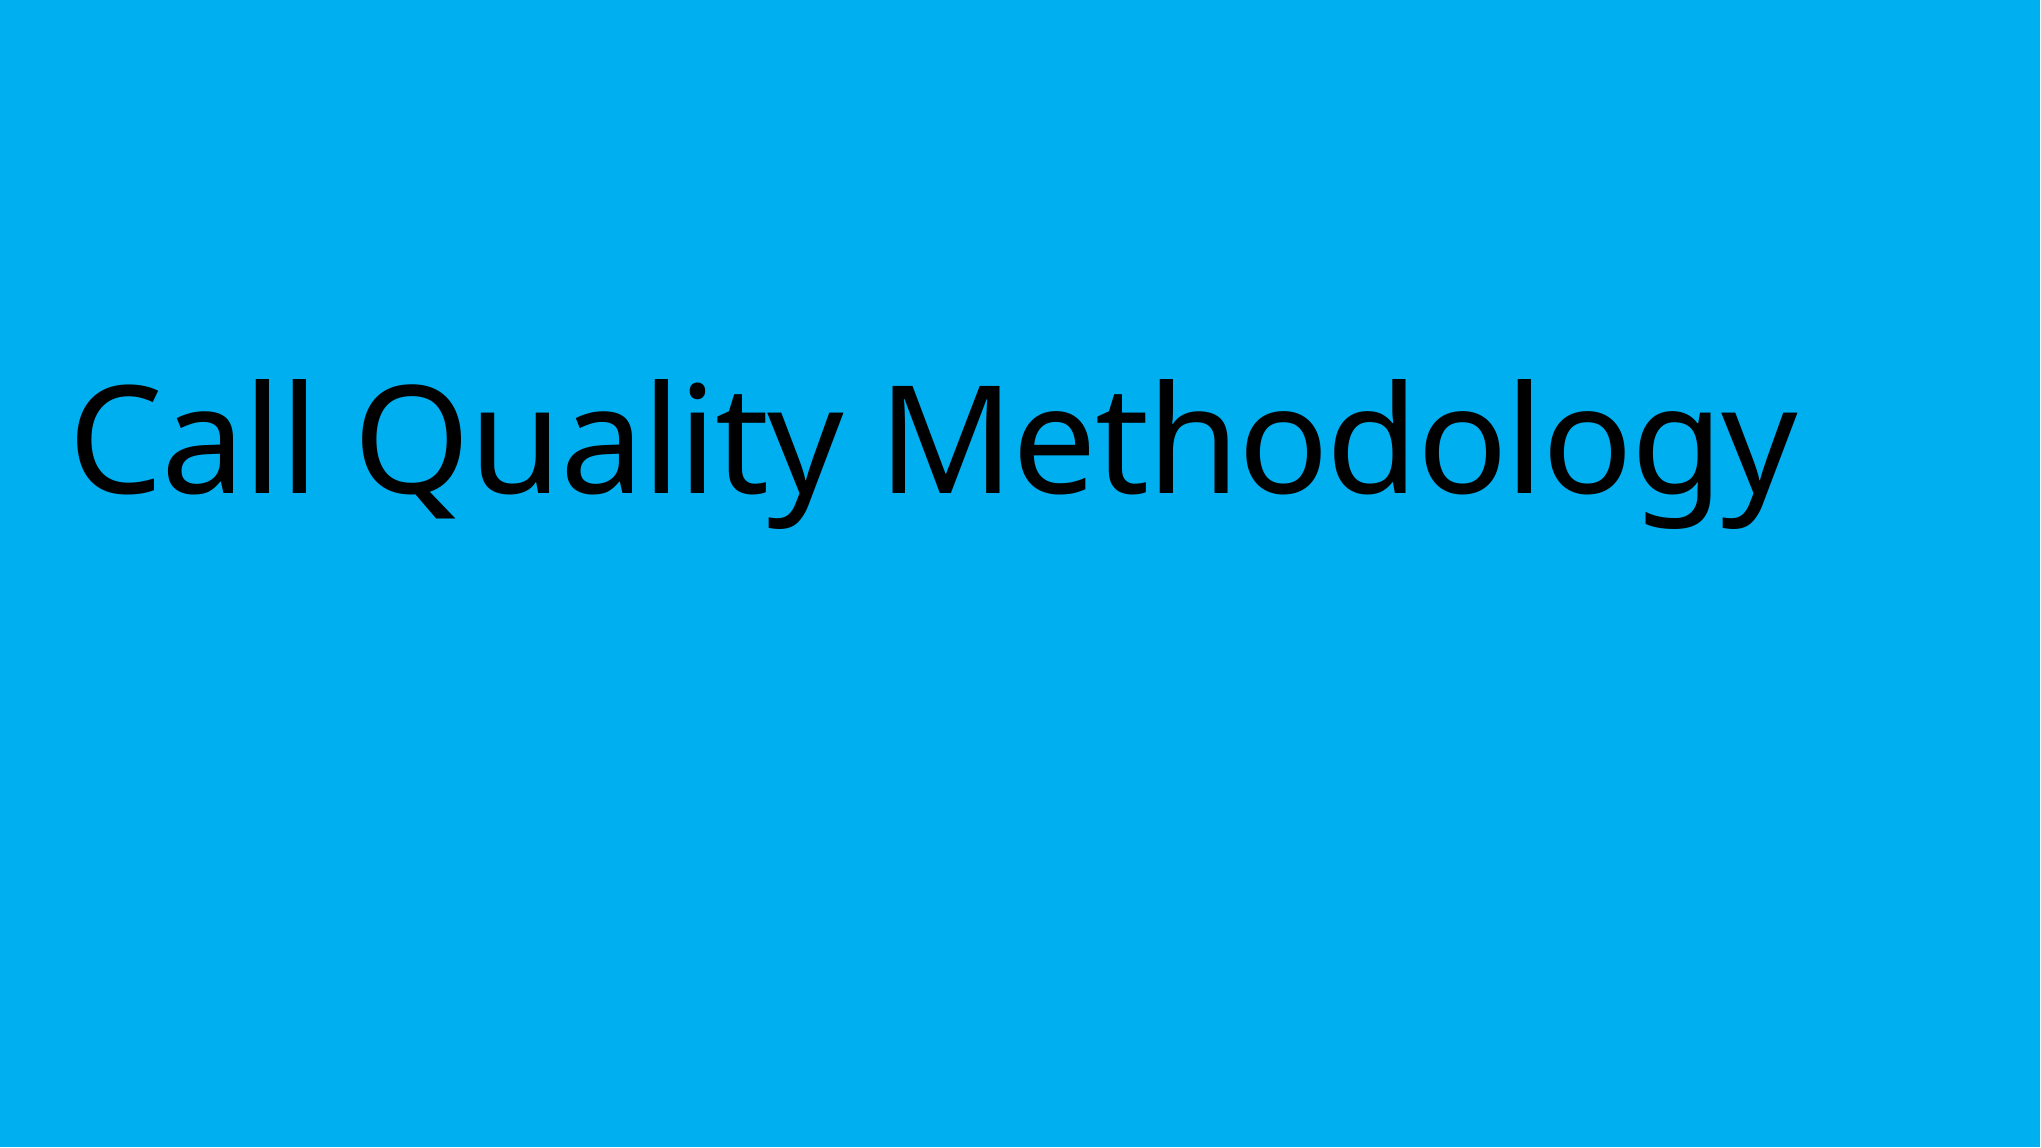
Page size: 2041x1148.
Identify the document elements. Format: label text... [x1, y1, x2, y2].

title Call Quality Methodology [45, 348, 1996, 543]
